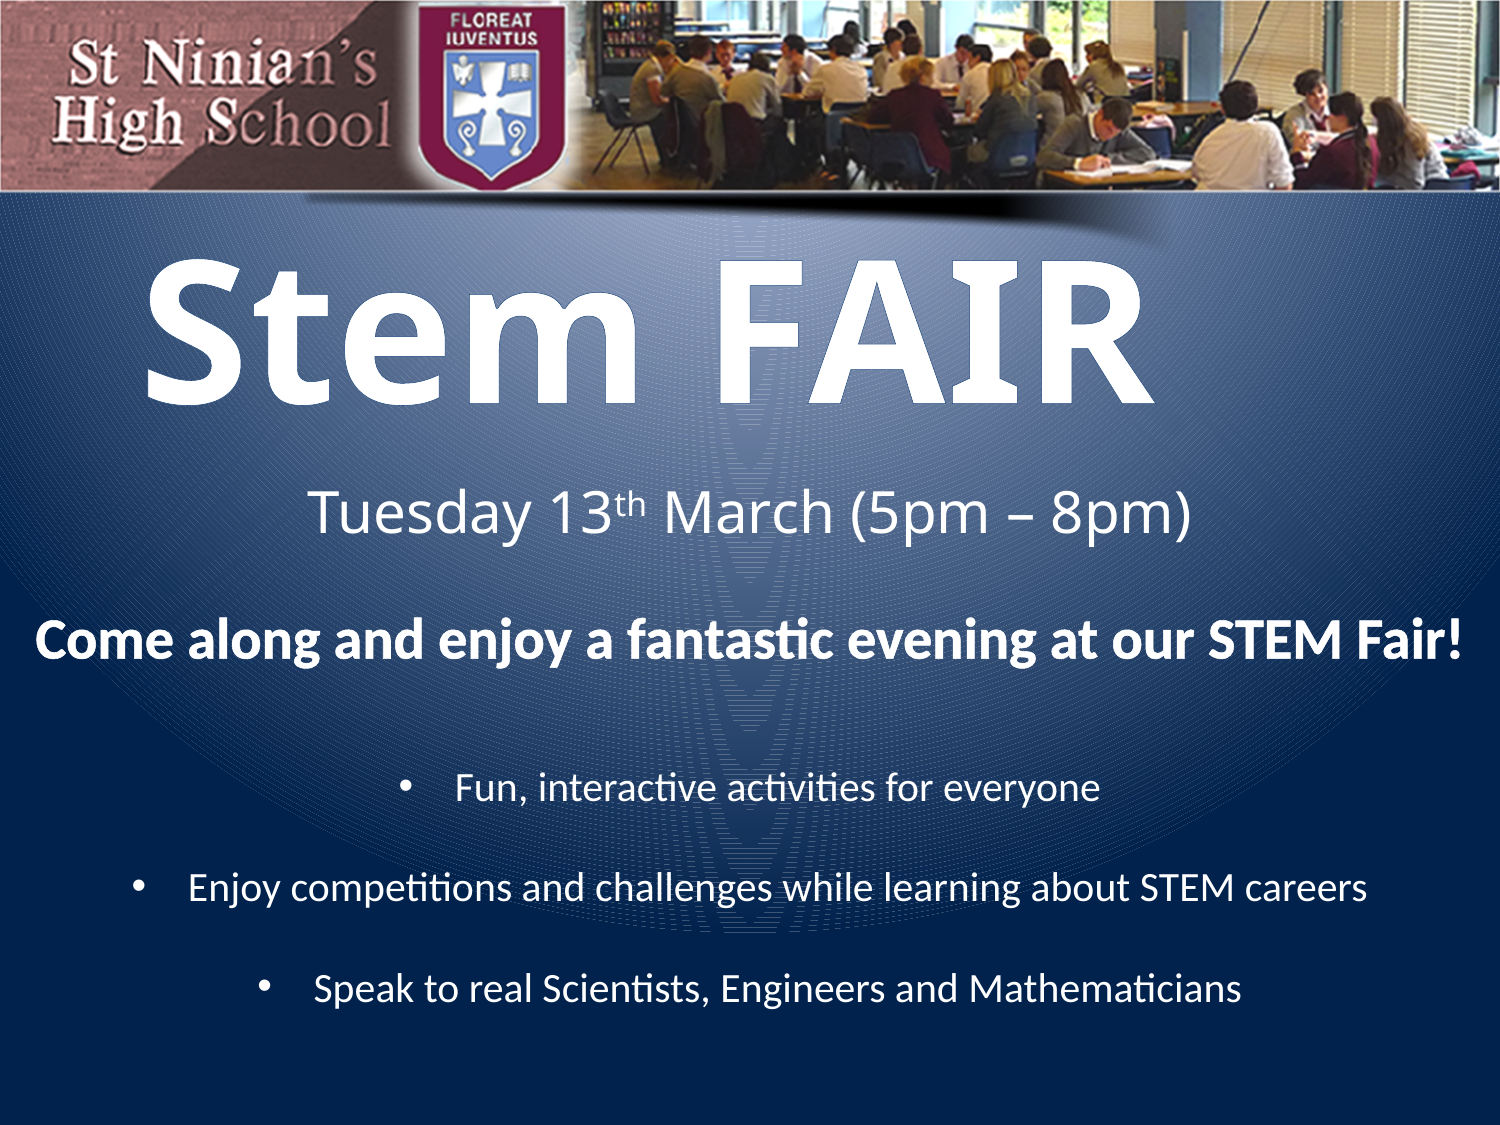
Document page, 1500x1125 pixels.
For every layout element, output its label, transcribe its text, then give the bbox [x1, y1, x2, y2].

text_box Tuesday 13th March (5pm – 8pm) Come along and enjoy a fantastic evening at our STEM Fair! Fun, interactive activities for everyone Enjoy competitions and challenges while learning about STEM careers Speak to real Scientists, Engineers and Mathematicians [0, 468, 1500, 1123]
picture [0, 0, 1500, 281]
text_box Stem FAIR [123, 196, 1376, 451]
